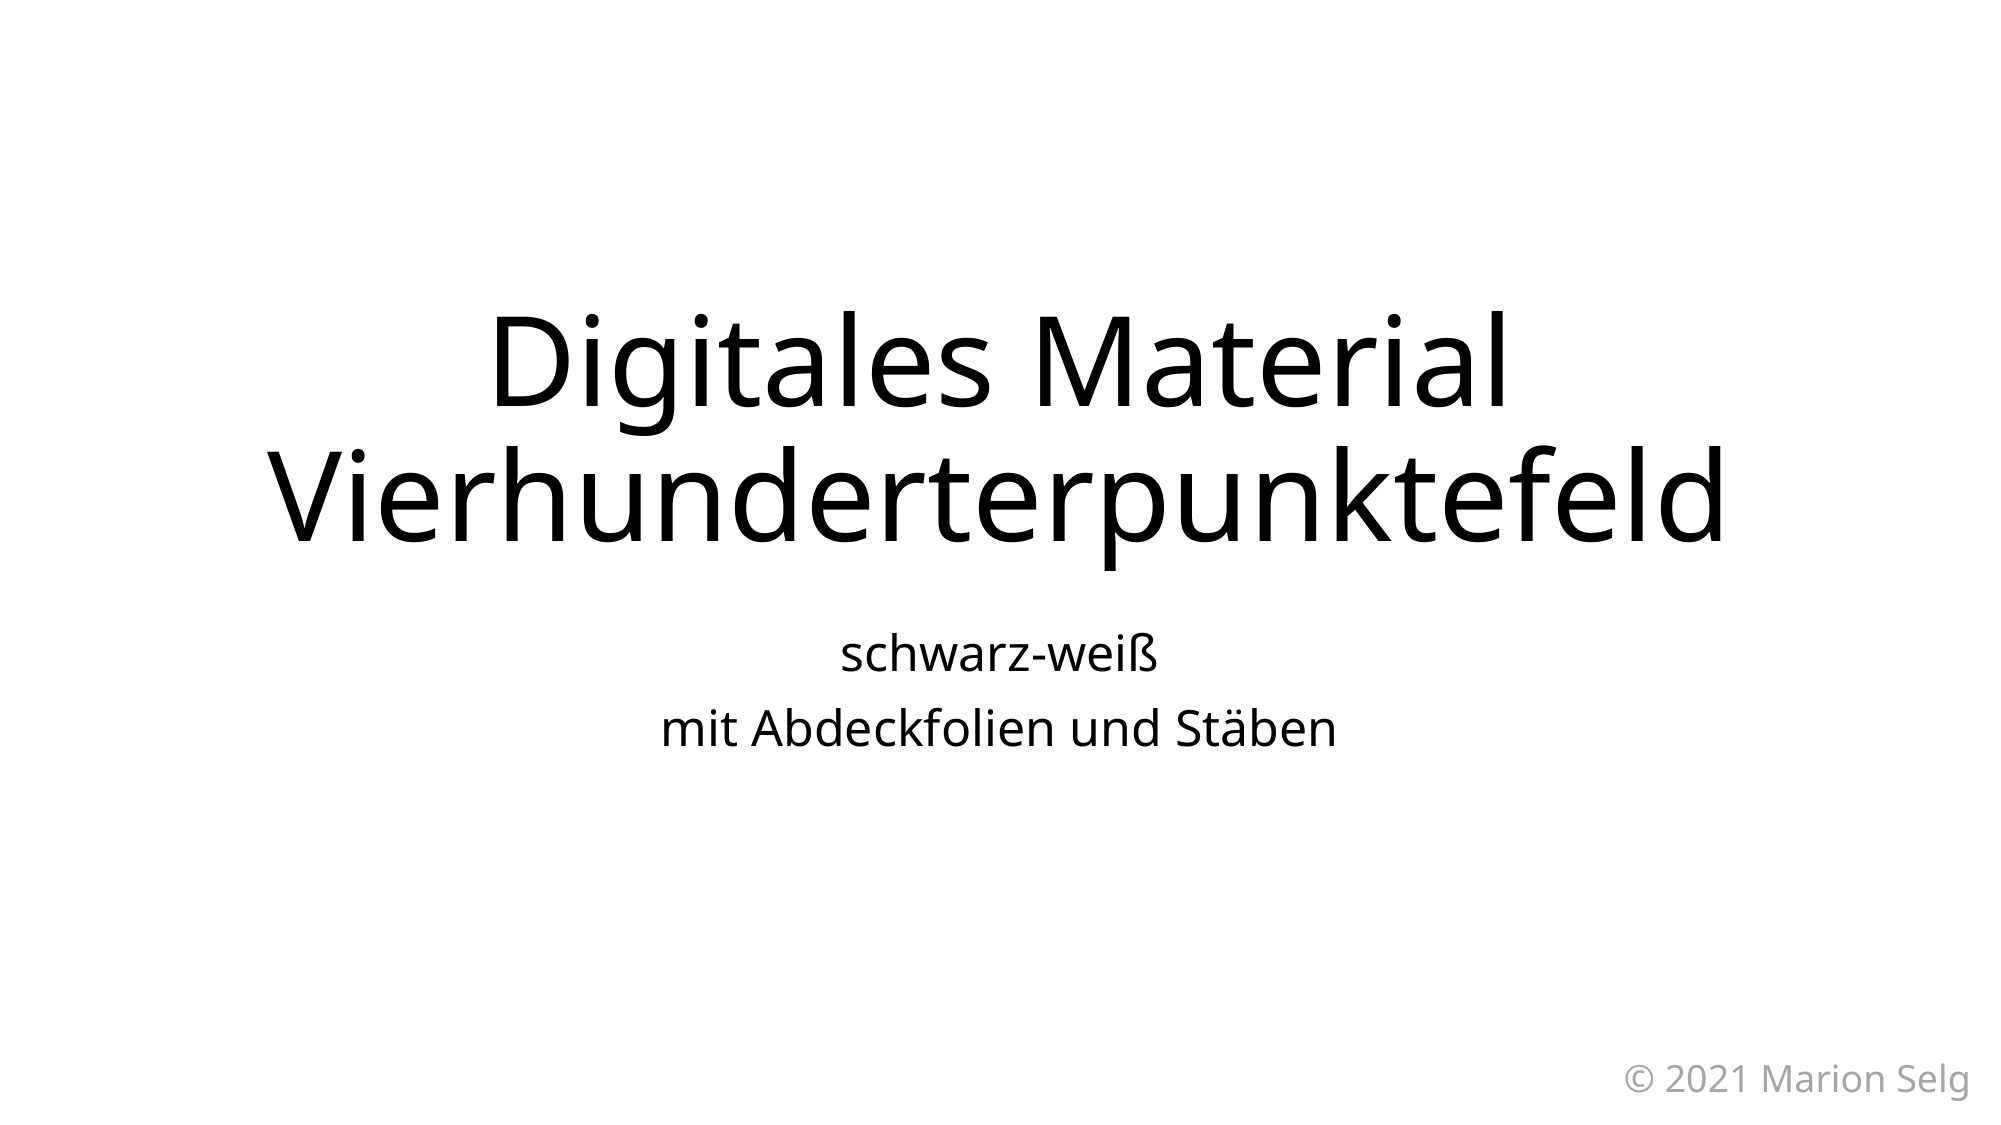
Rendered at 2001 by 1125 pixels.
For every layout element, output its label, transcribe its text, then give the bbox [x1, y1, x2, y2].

text_box © 2021 Marion Selg [1609, 1047, 2000, 1108]
subtitle schwarz-weiß mit Abdeckfolien und Stäben [249, 621, 1750, 893]
title Digitales Material Vierhunderterpunktefeld [249, 184, 1750, 576]
